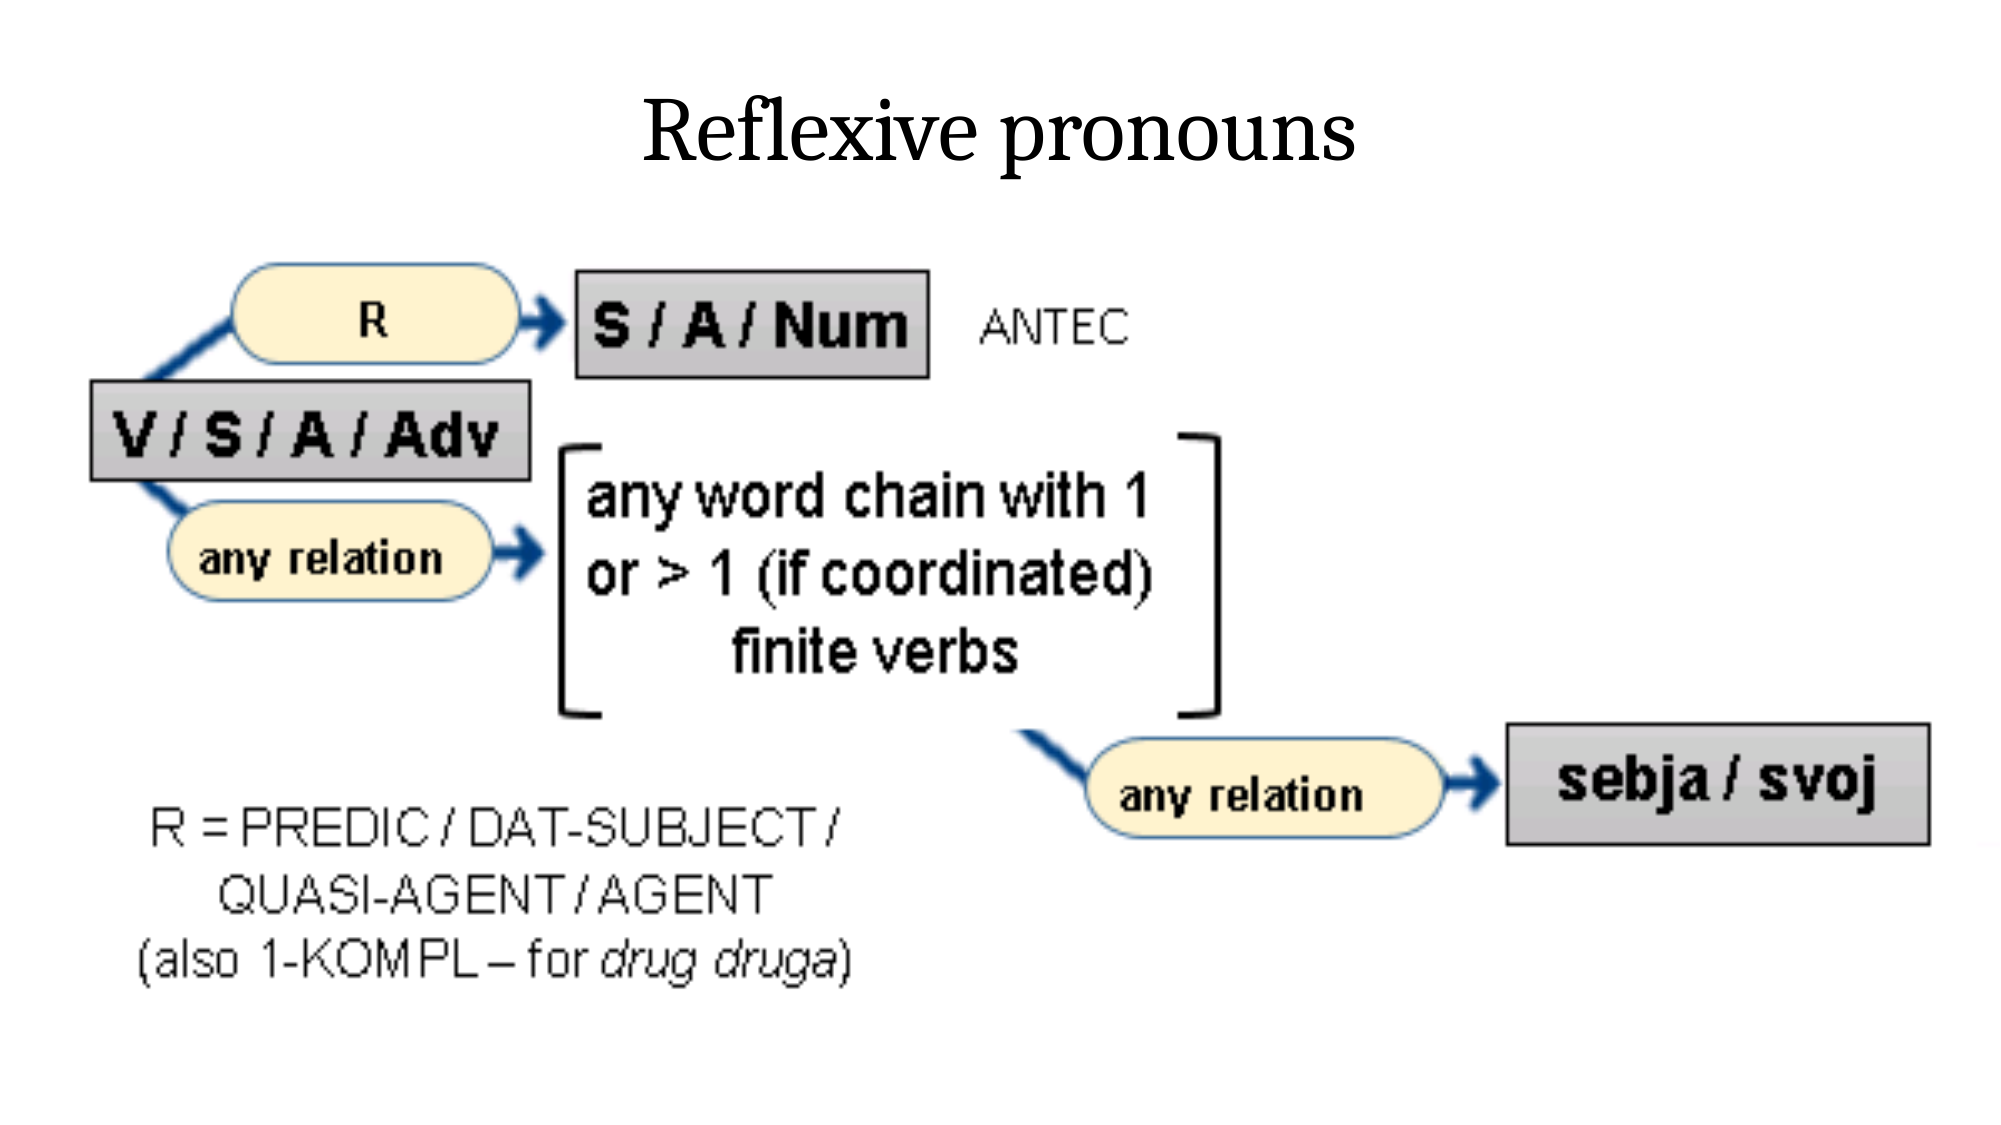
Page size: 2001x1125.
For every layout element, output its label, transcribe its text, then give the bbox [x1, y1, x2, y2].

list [55, 201, 2000, 1050]
title Reflexive pronouns [137, 59, 1863, 201]
